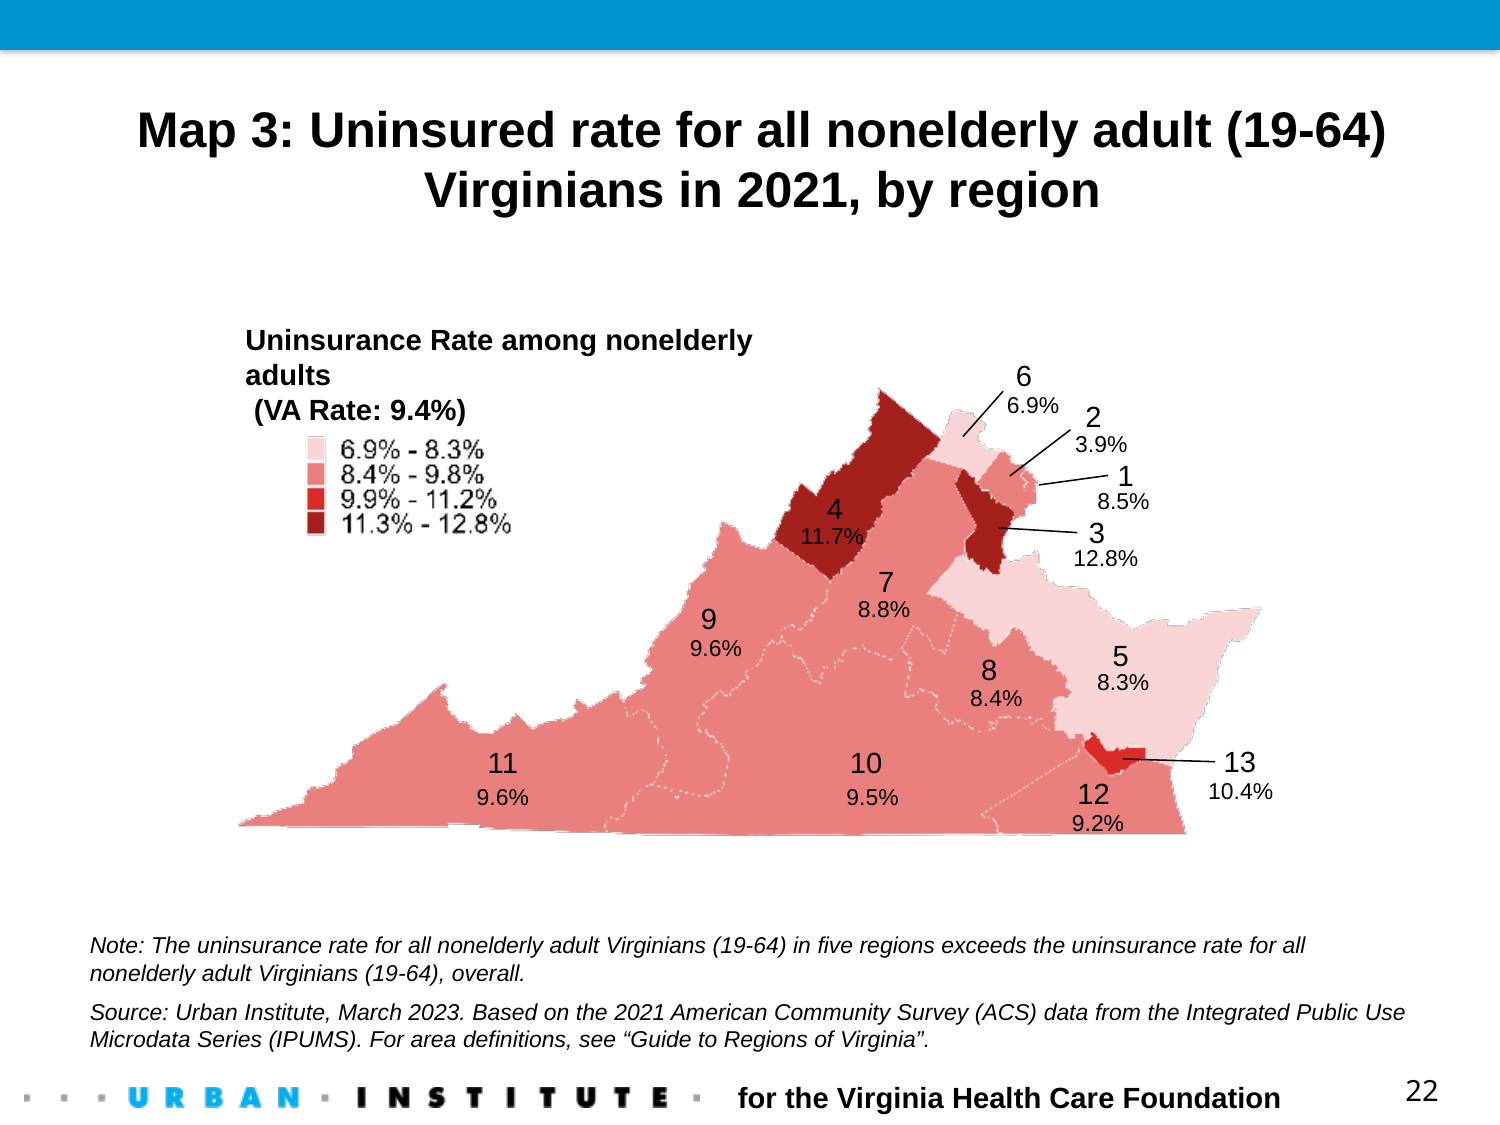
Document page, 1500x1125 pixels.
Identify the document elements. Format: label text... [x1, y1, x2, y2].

picture [187, 299, 1313, 926]
text_box for the Virginia Health Care Foundation [723, 1071, 1450, 1111]
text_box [962, 390, 1004, 437]
picture [285, 1087, 292, 1097]
text_box Map 3: Uninsured rate for all nonelderly adult (19-64) Virginians in 2021, by region [75, 89, 1450, 225]
picture [24, 1087, 136, 1108]
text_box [998, 527, 1078, 533]
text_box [1009, 429, 1071, 477]
picture [140, 1087, 700, 1108]
picture [136, 1087, 141, 1101]
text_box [1038, 475, 1109, 486]
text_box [1122, 758, 1216, 762]
text_box Note: The uninsurance rate for all nonelderly adult Virginians (19-64) in five regions exceeds the uninsurance rate for all nonelderly adult Virginians (19-64), overall. Source: Urban Institute, March 2023. Based on the 2021 American Community Survey (ACS) data from the Integrated Public Use Microdata Series (IPUMS). For area definitions, see “Guide to Regions of Virginia”. [74, 923, 1425, 1060]
